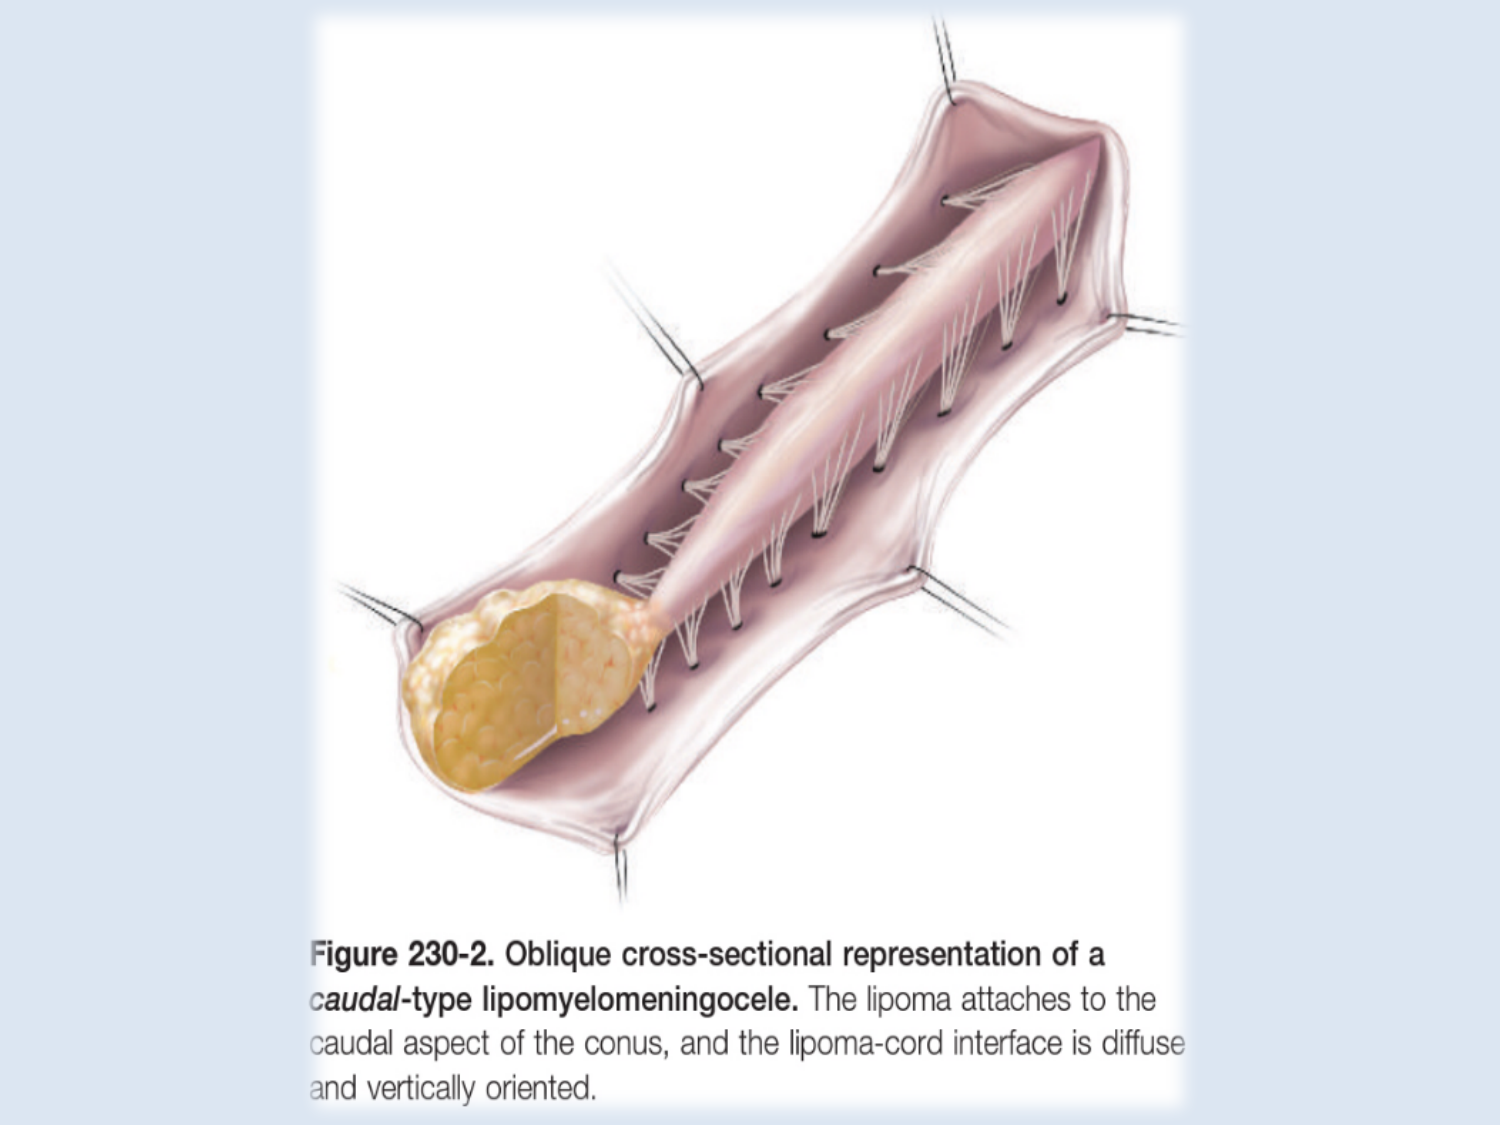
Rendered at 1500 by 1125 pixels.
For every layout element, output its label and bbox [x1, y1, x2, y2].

picture [298, 0, 1201, 1125]
